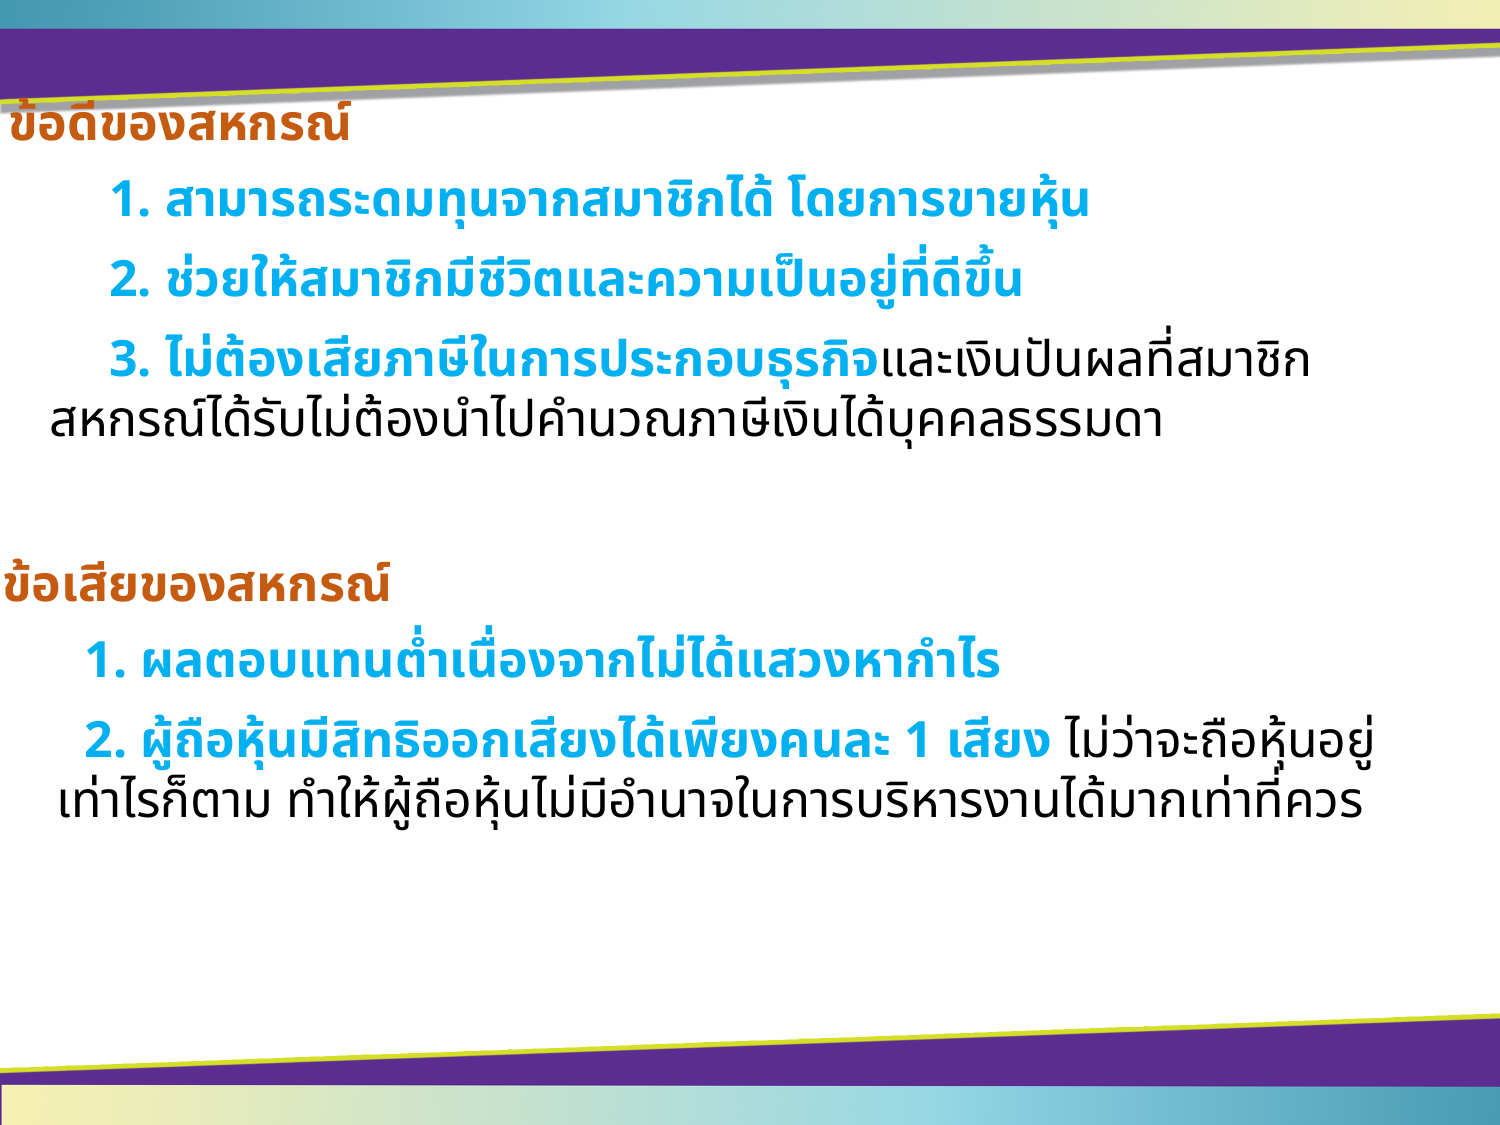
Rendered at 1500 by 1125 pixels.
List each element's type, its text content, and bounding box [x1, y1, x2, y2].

text_box 1. ผลตอบแทนต่ำเนื่องจากไม่ได้แสวงหากำไร 2. ผู้ถือหุ้นมีสิทธิออกเสียงได้เพียงคนละ 1 เสียง ไม่ว่าจะถือหุ้นอยู่เท่าไรก็ตาม ทำให้ผู้ถือหุ้นไม่มีอำนาจในการบริหารงานได้มากเท่าที่ควร [41, 619, 1441, 835]
text_box 1. สามารถระดมทุนจากสมาชิกได้ โดยการขายหุ้น 2. ช่วยให้สมาชิกมีชีวิตและความเป็นอยู่ที่ดีขึ้น 3. ไม่ต้องเสียภาษีในการประกอบธุรกิจและเงินปันผลที่สมาชิกสหกรณ์ได้รับไม่ต้องนำไปคำนวณภาษีเงินได้บุคคลธรรมดา [34, 158, 1456, 454]
text_box ข้อดีของสหกรณ์ [0, 83, 367, 158]
text_box ข้อเสียของสหกรณ์ [0, 544, 407, 619]
picture [0, 0, 1500, 1125]
